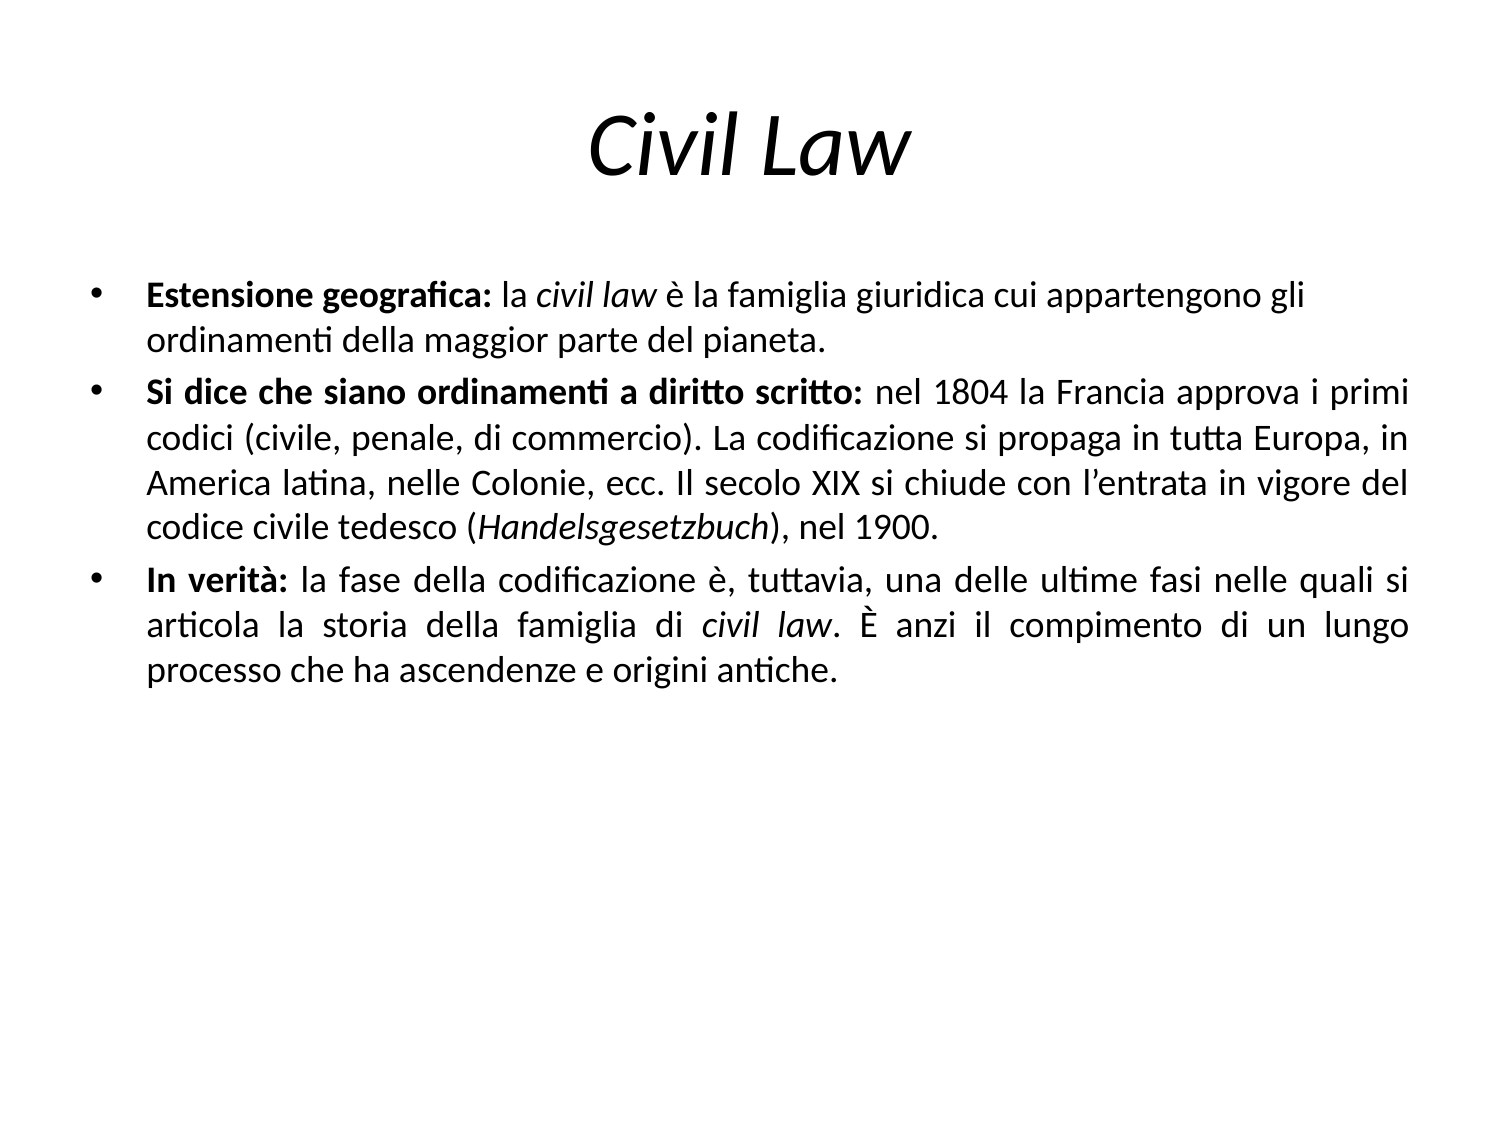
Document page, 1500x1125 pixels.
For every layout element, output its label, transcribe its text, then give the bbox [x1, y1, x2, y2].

title Civil Law [75, 45, 1425, 233]
list Estensione geografica: la civil law è la famiglia giuridica cui appartengono gli ordinamenti della maggior parte del pianeta. Si dice che siano ordinamenti a diritto scritto: nel 1804 la Francia approva i primi codici (civile, penale, di commercio). La codificazione si propaga in tutta Europa, in America latina, nelle Colonie, ecc. Il secolo XIX si chiude con l’entrata in vigore del codice civile tedesco (Handelsgesetzbuch), nel 1900. In verità: la fase della codificazione è, tuttavia, una delle ultime fasi nelle quali si articola la storia della famiglia di civil law. È anzi il compimento di un lungo processo che ha ascendenze e origini antiche. [75, 262, 1425, 1005]
